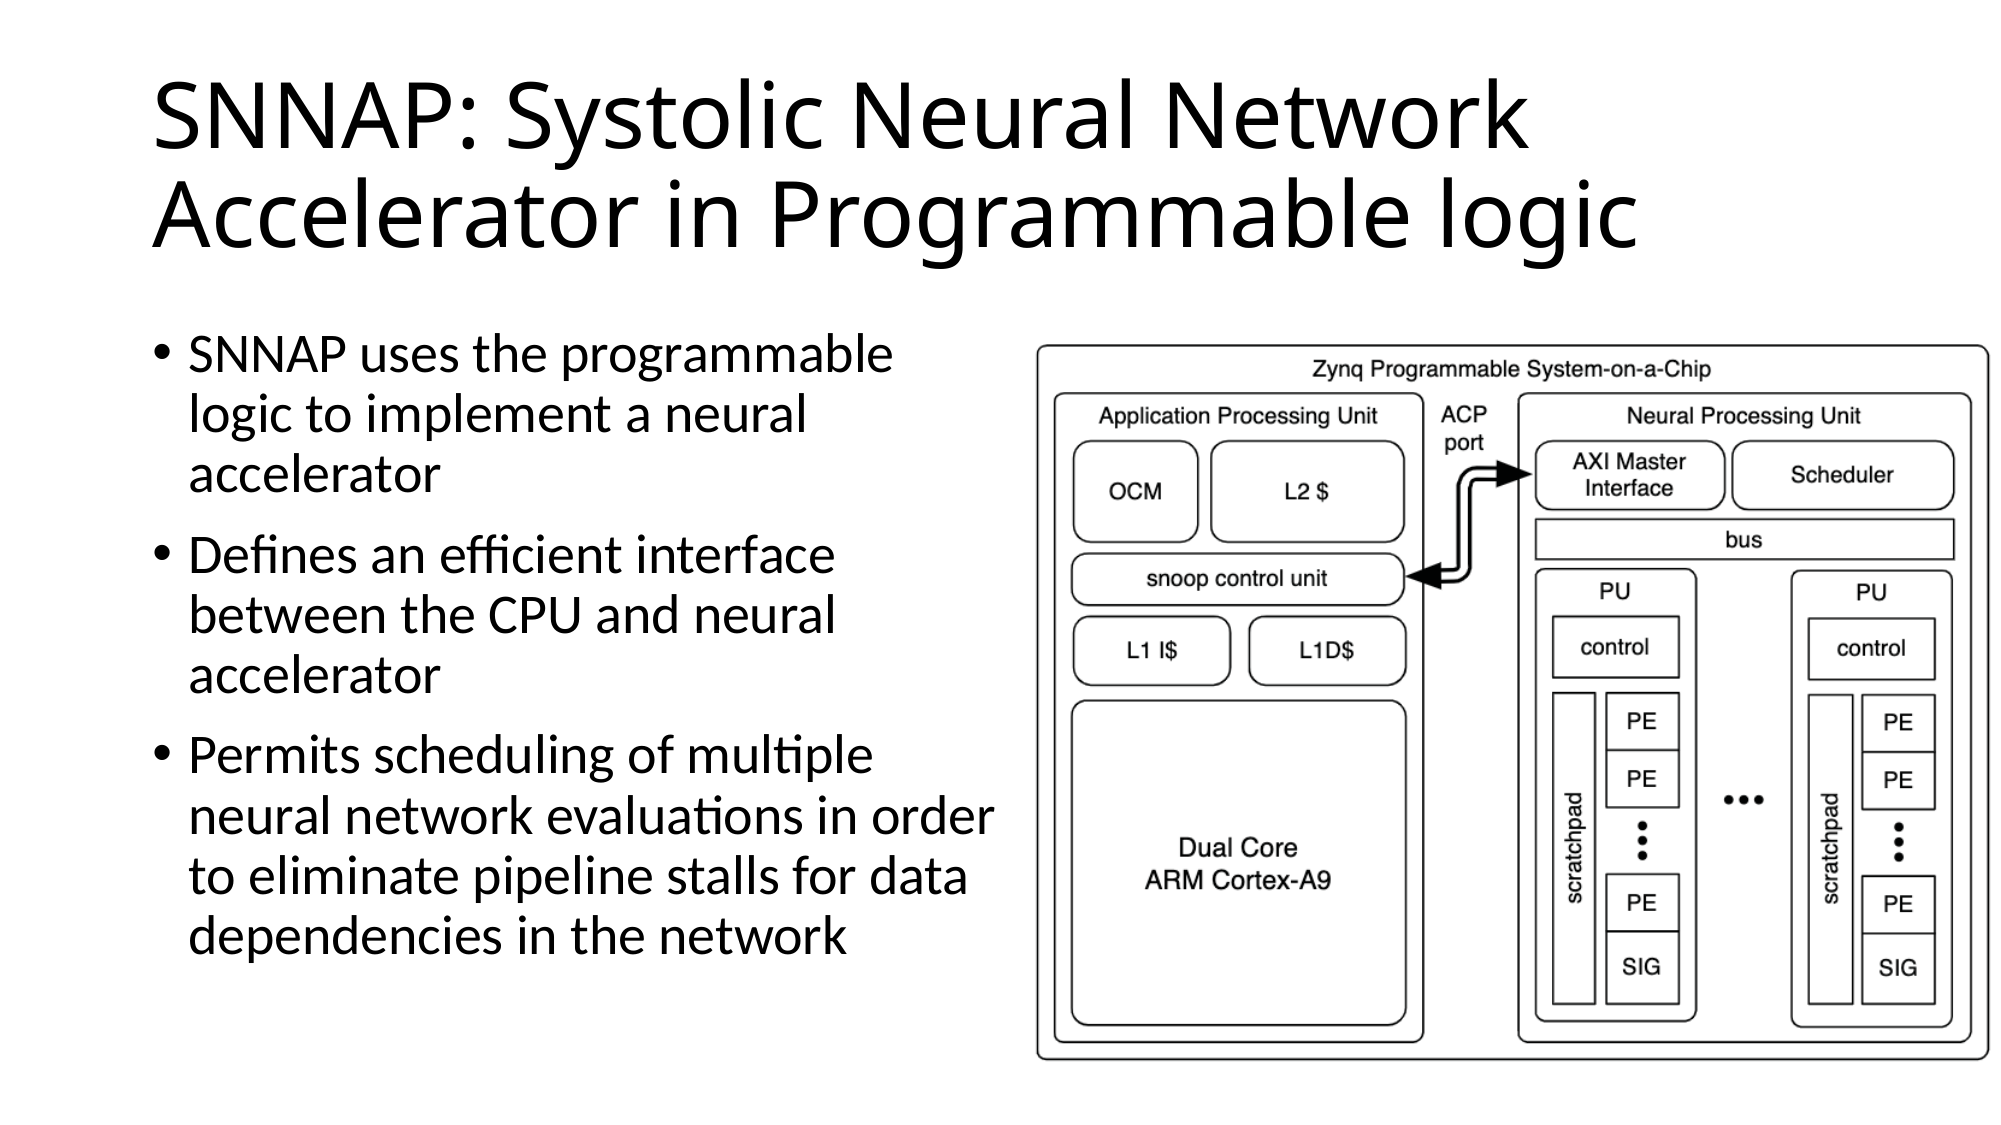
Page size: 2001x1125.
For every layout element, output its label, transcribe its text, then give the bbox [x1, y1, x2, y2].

list SNNAP uses the programmable logic to implement a neural accelerator Defines an efficient interface between the CPU and neural accelerator Permits scheduling of multiple neural network evaluations in order to eliminate pipeline stalls for data dependencies in the network [137, 316, 1026, 1014]
title SNNAP: Systolic Neural Network Accelerator in Programmable logic [137, 59, 1863, 278]
picture [1025, 331, 2000, 1078]
